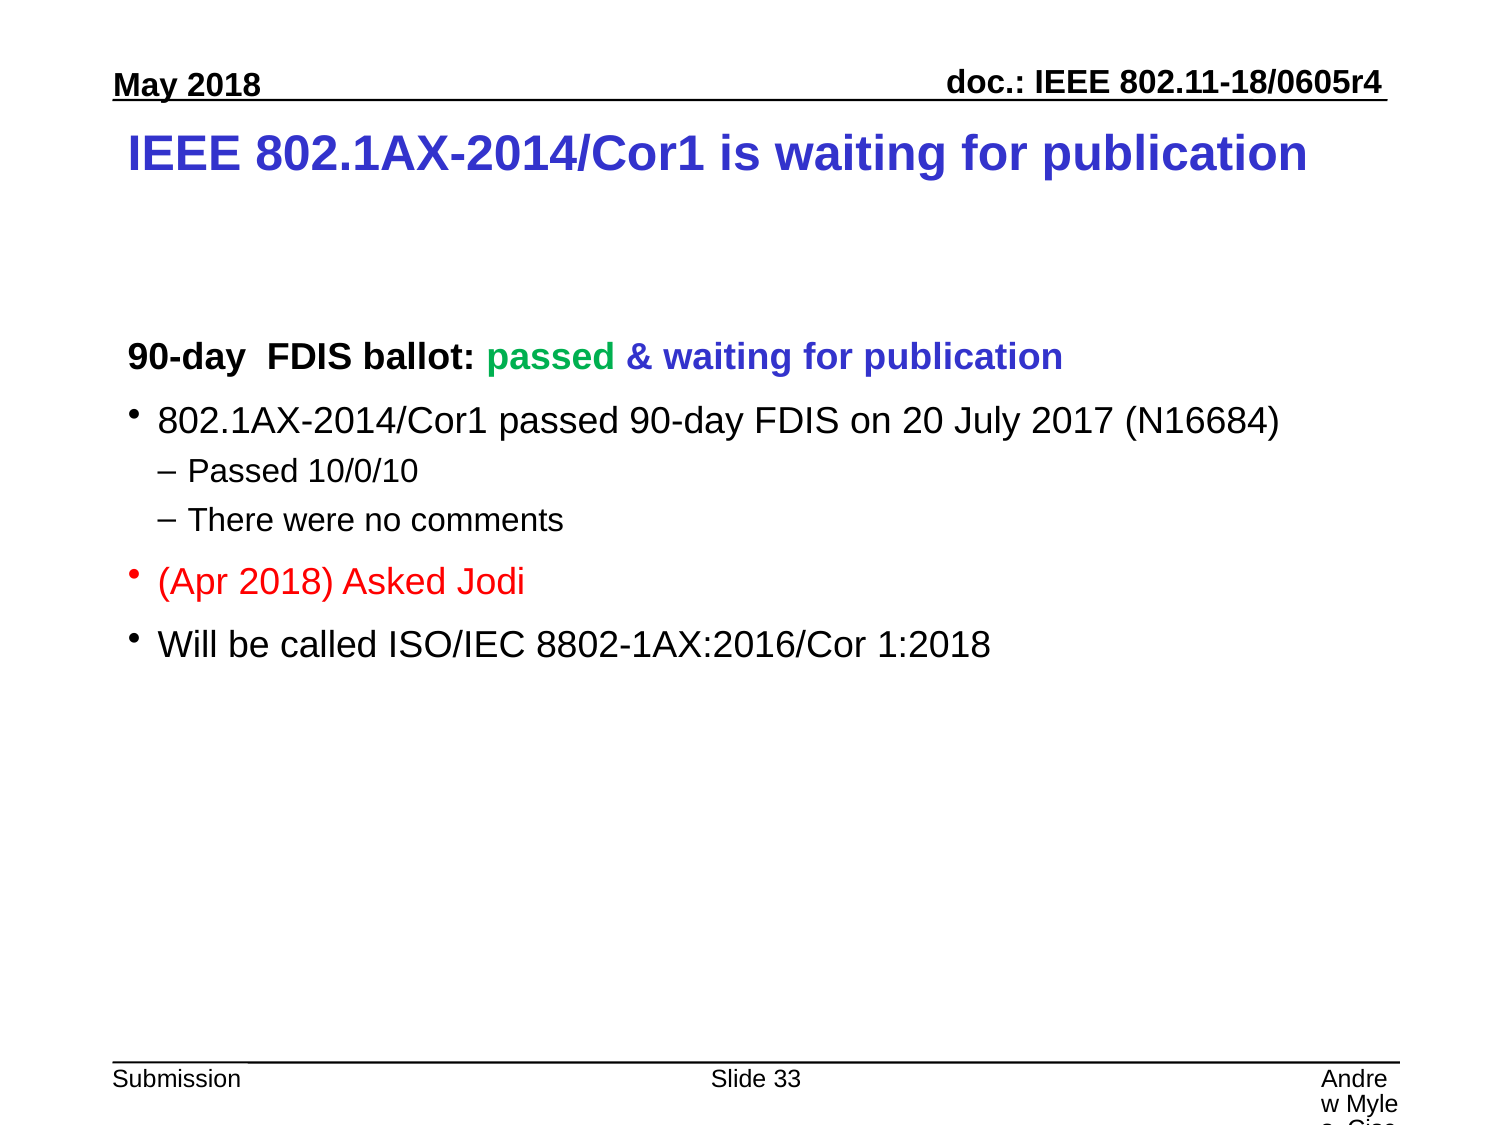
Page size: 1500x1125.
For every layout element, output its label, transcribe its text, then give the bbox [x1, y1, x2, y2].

footer Andrew Myles, Cisco [1320, 1061, 1402, 1093]
list 90-day FDIS ballot: passed & waiting for publication 802.1AX-2014/Cor1 passed 90-day FDIS on 20 July 2017 (N16684) Passed 10/0/10 There were no comments (Apr 2018) Asked Jodi Will be called ISO/IEC 8802-1AX:2016/Cor 1:2018 [112, 324, 1388, 1000]
slide_number Slide 33 [709, 1061, 803, 1093]
title IEEE 802.1AX-2014/Cor1 is waiting for publication [112, 112, 1388, 288]
